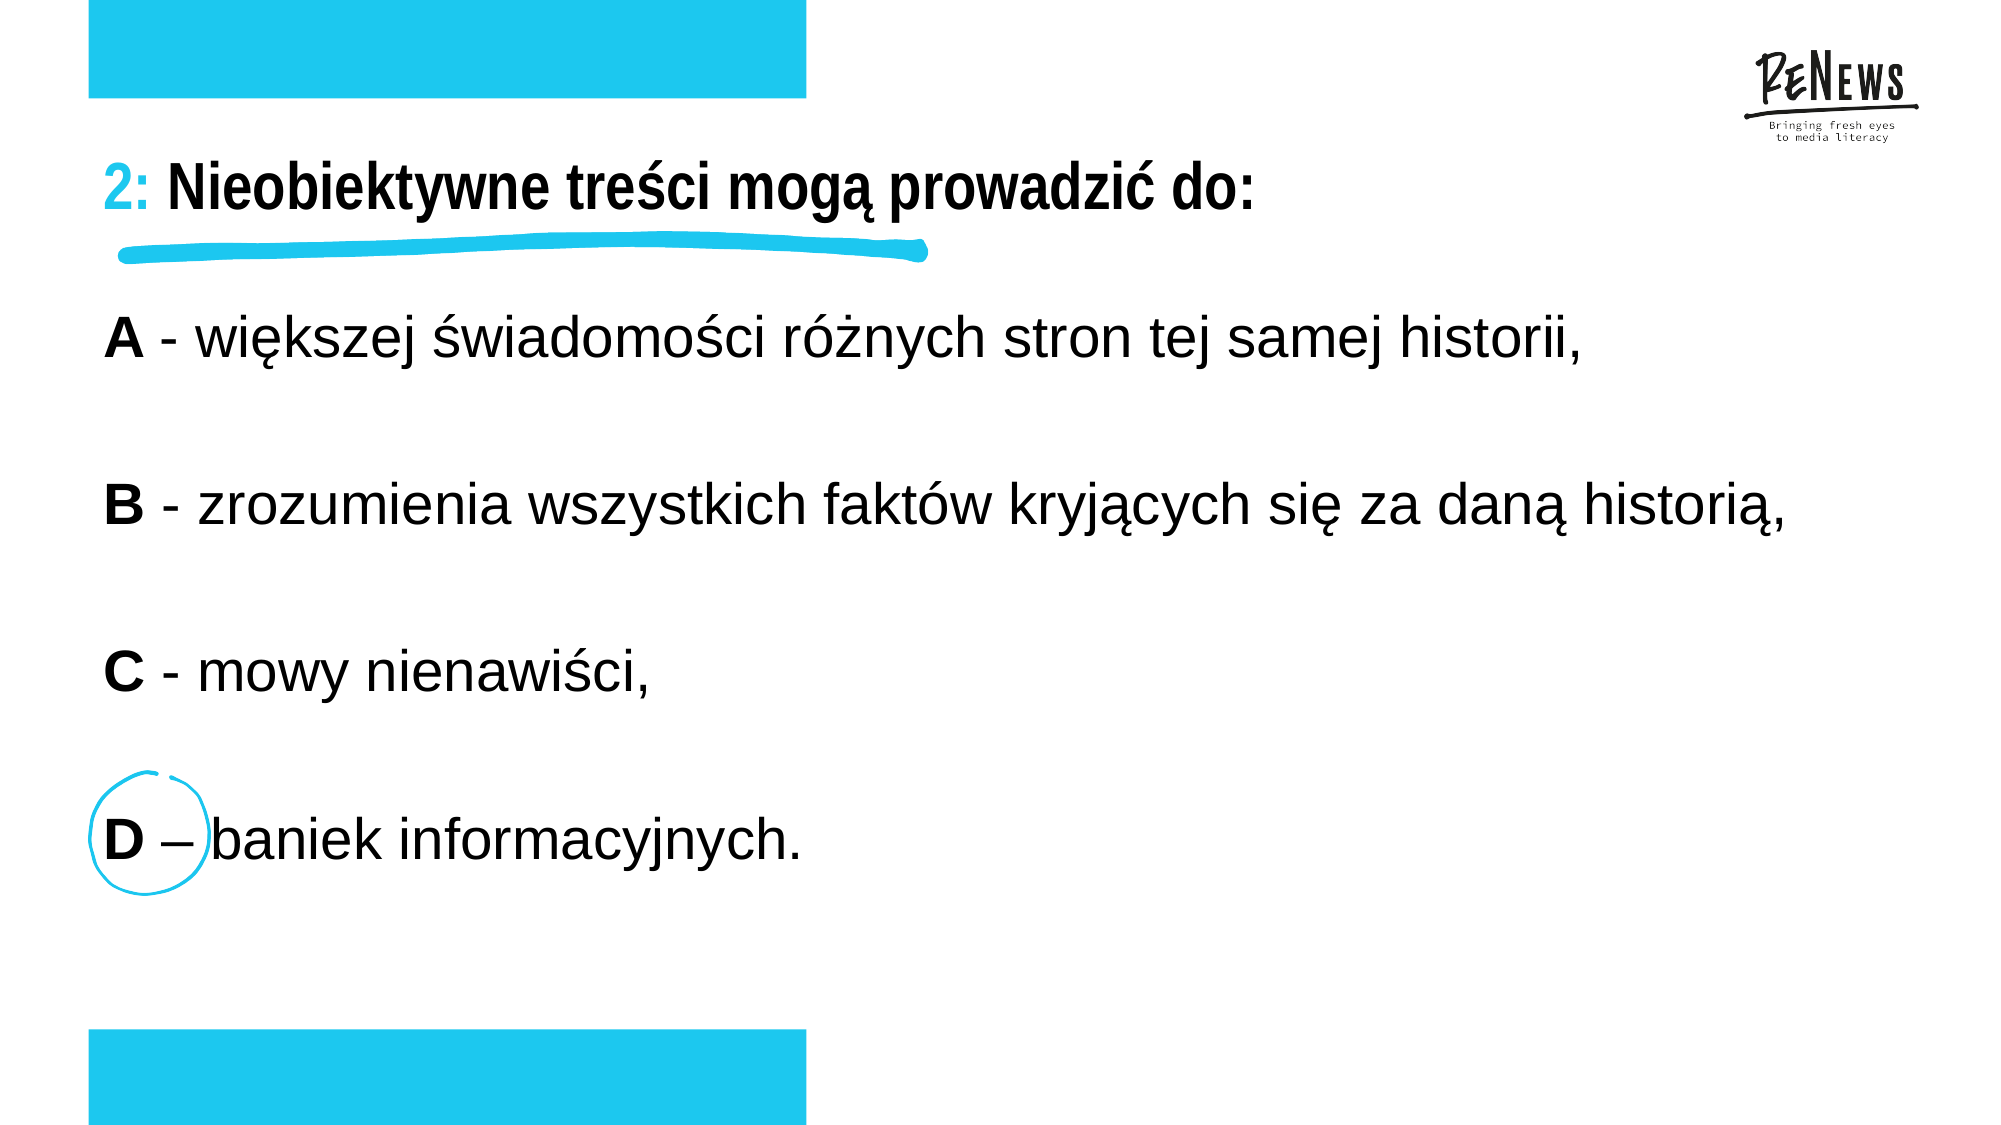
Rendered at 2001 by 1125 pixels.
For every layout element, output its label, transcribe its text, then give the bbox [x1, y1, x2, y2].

picture [1744, 50, 1919, 147]
title 2: Nieobiektywne treści mogą prowadzić do: [88, 98, 1681, 278]
picture [88, 770, 211, 896]
picture [117, 231, 941, 278]
text_box [88, 1028, 807, 1125]
text_box [88, 0, 807, 99]
text_box [1735, 0, 1936, 199]
list A - większej świadomości różnych stron tej samej historii, B - zrozumienia wszystkich faktów kryjących się za daną historią, C - mowy nienawiści, D – baniek informacyjnych. [88, 299, 1863, 1014]
